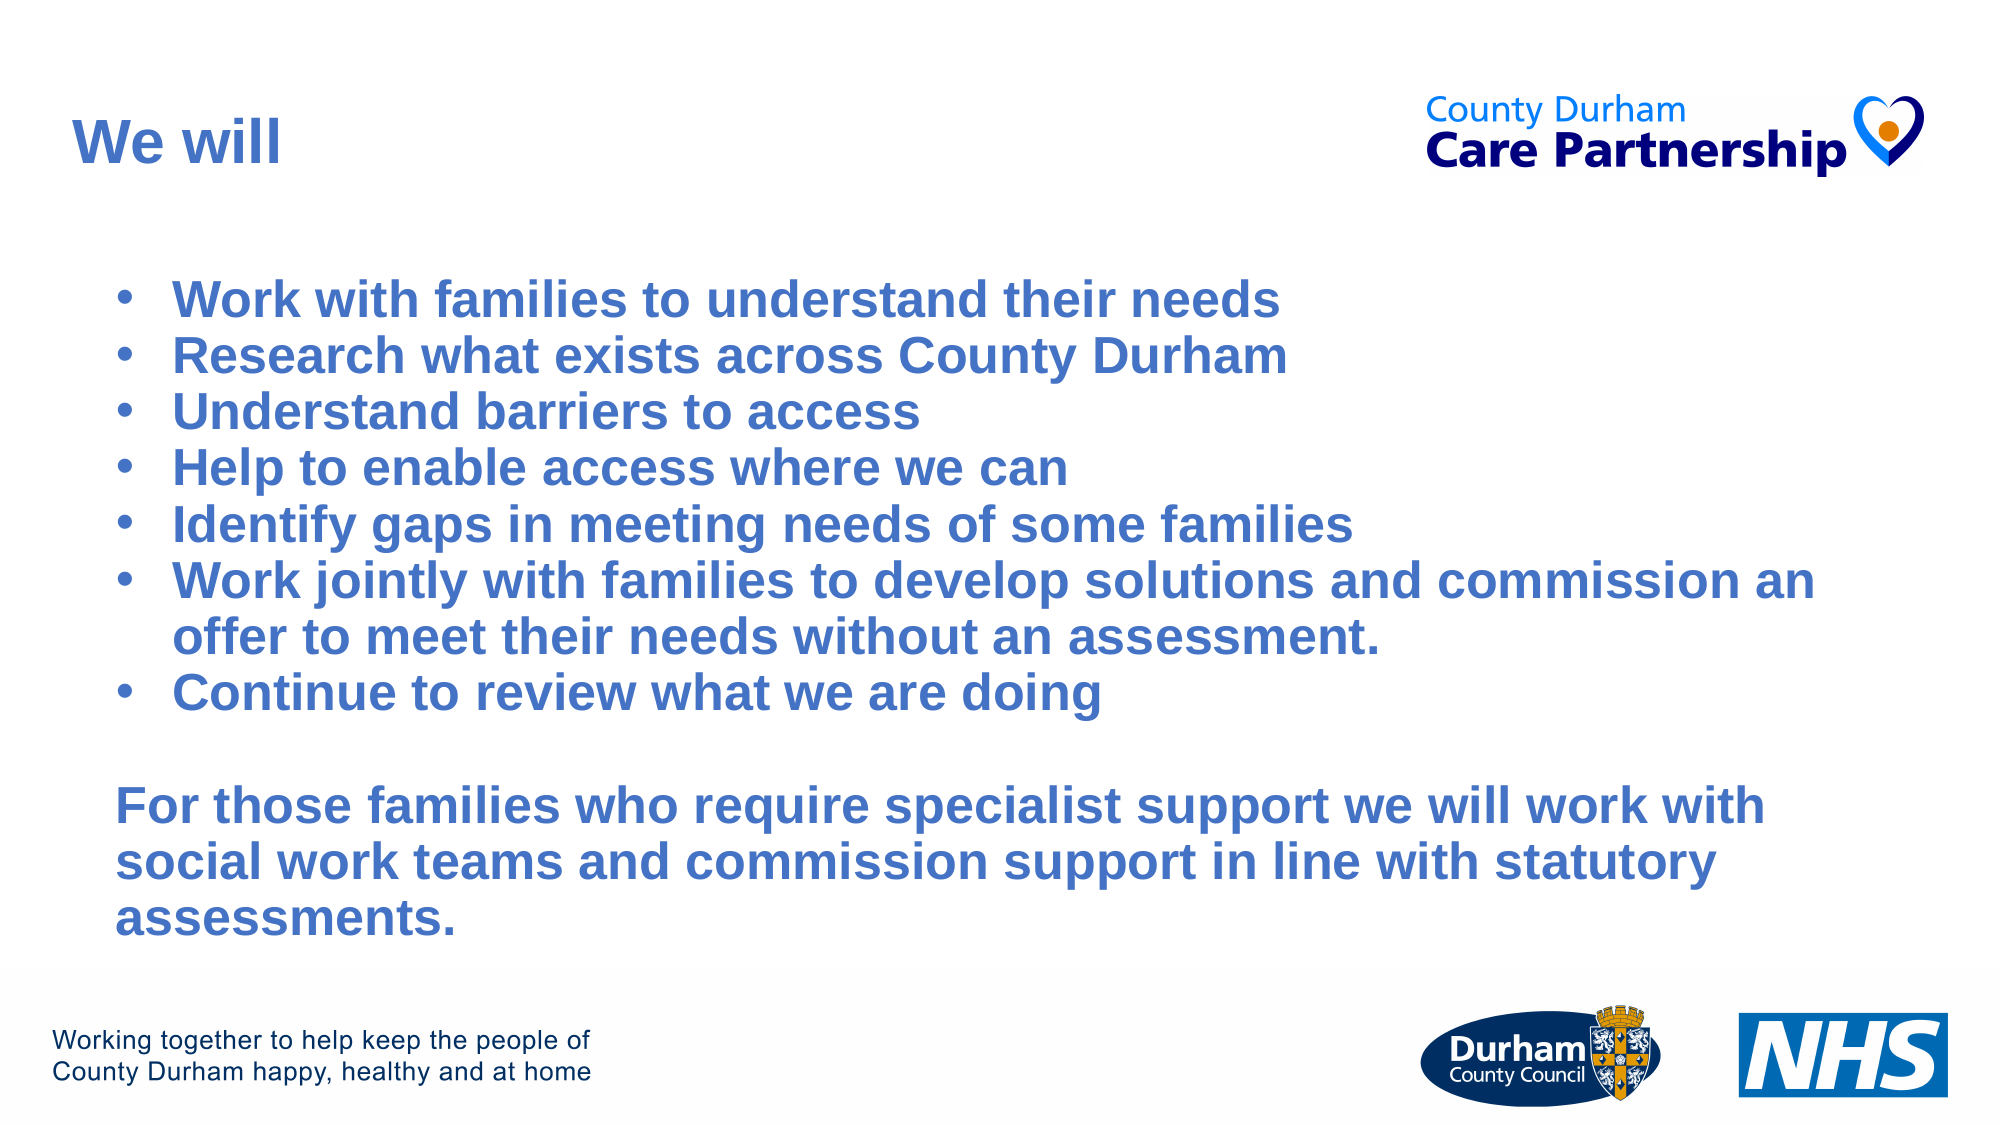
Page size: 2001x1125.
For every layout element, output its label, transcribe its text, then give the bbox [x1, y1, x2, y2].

picture [1427, 94, 1924, 177]
title We will [57, 102, 1856, 184]
text_box Work with families to understand their needs Research what exists across County Durham Understand barriers to access Help to enable access where we can Identify gaps in meeting needs of some families Work jointly with families to develop solutions and commission an offer to meet their needs without an assessment. Continue to review what we are doing For those families who require specialist support we will work with social work teams and commission support in line with statutory assessments. [101, 264, 1899, 1044]
picture [0, 970, 2000, 1125]
